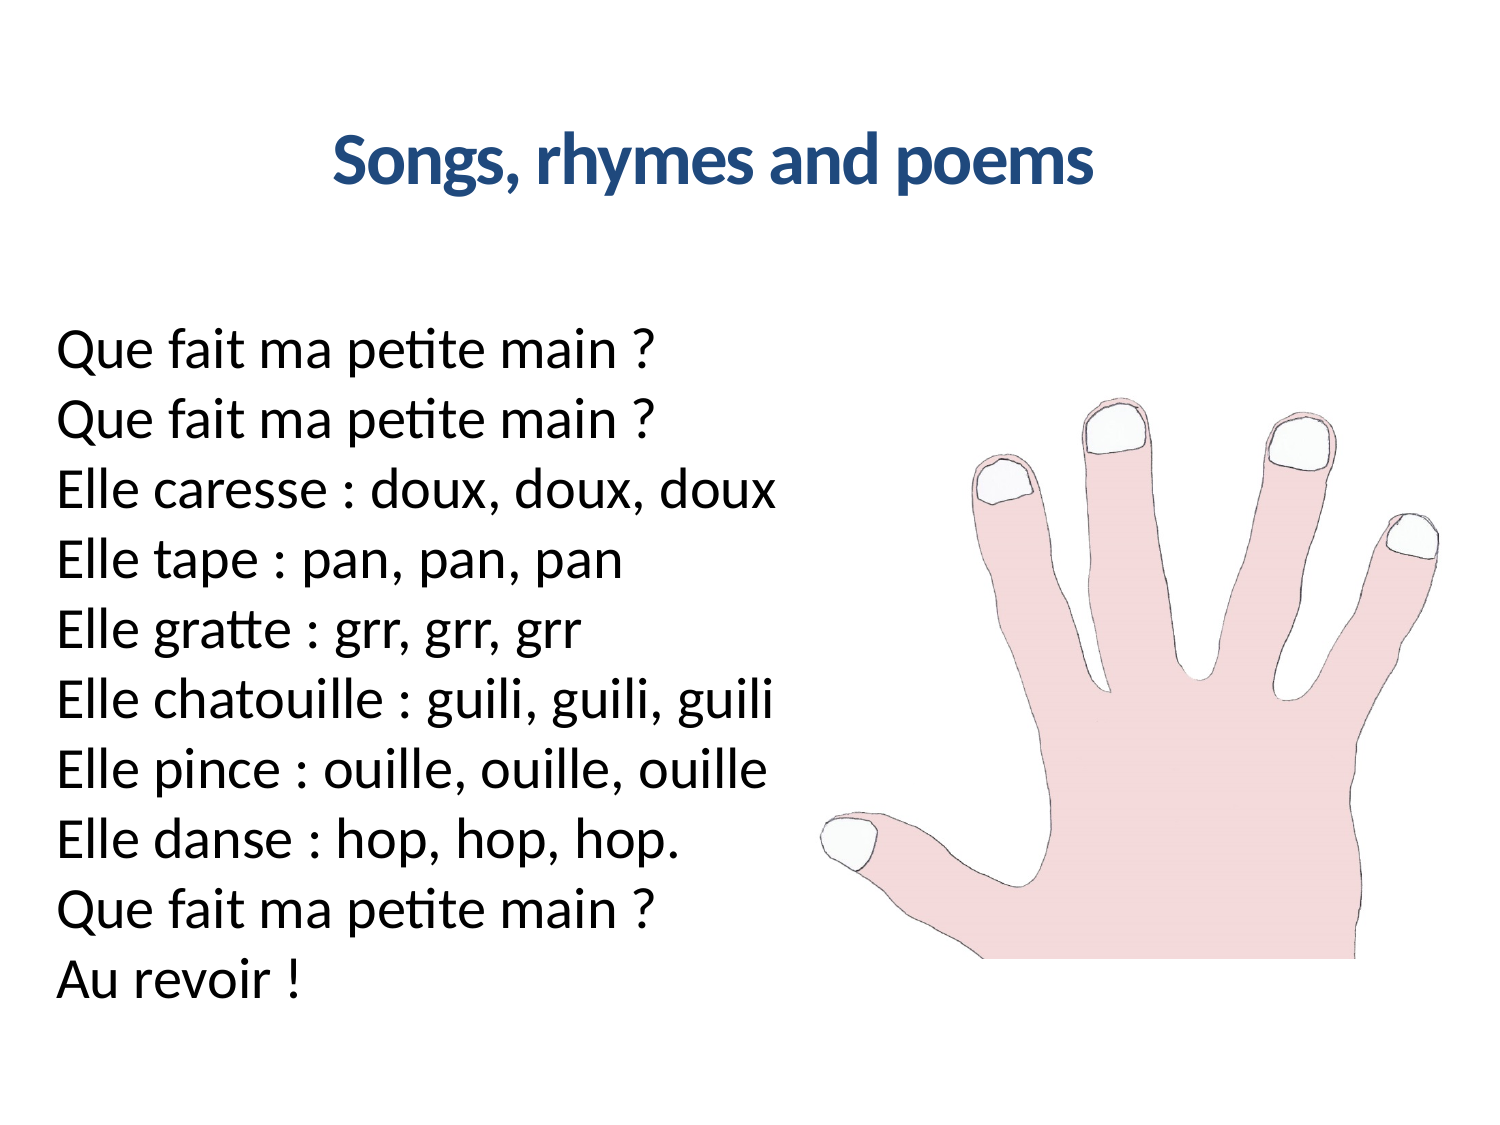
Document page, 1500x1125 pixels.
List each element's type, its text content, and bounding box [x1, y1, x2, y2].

picture [808, 368, 1480, 960]
text_box Que fait ma petite main ? Que fait ma petite main ? Elle caresse : doux, doux, doux Elle tape : pan, pan, pan Elle gratte : grr, grr, grr Elle chatouille : guili, guili, guili Elle pince : ouille, ouille, ouille Elle danse : hop, hop, hop. Que fait ma petite main ? Au revoir ! [41, 302, 880, 1018]
text_box Songs, rhymes and poems [265, 101, 1164, 207]
